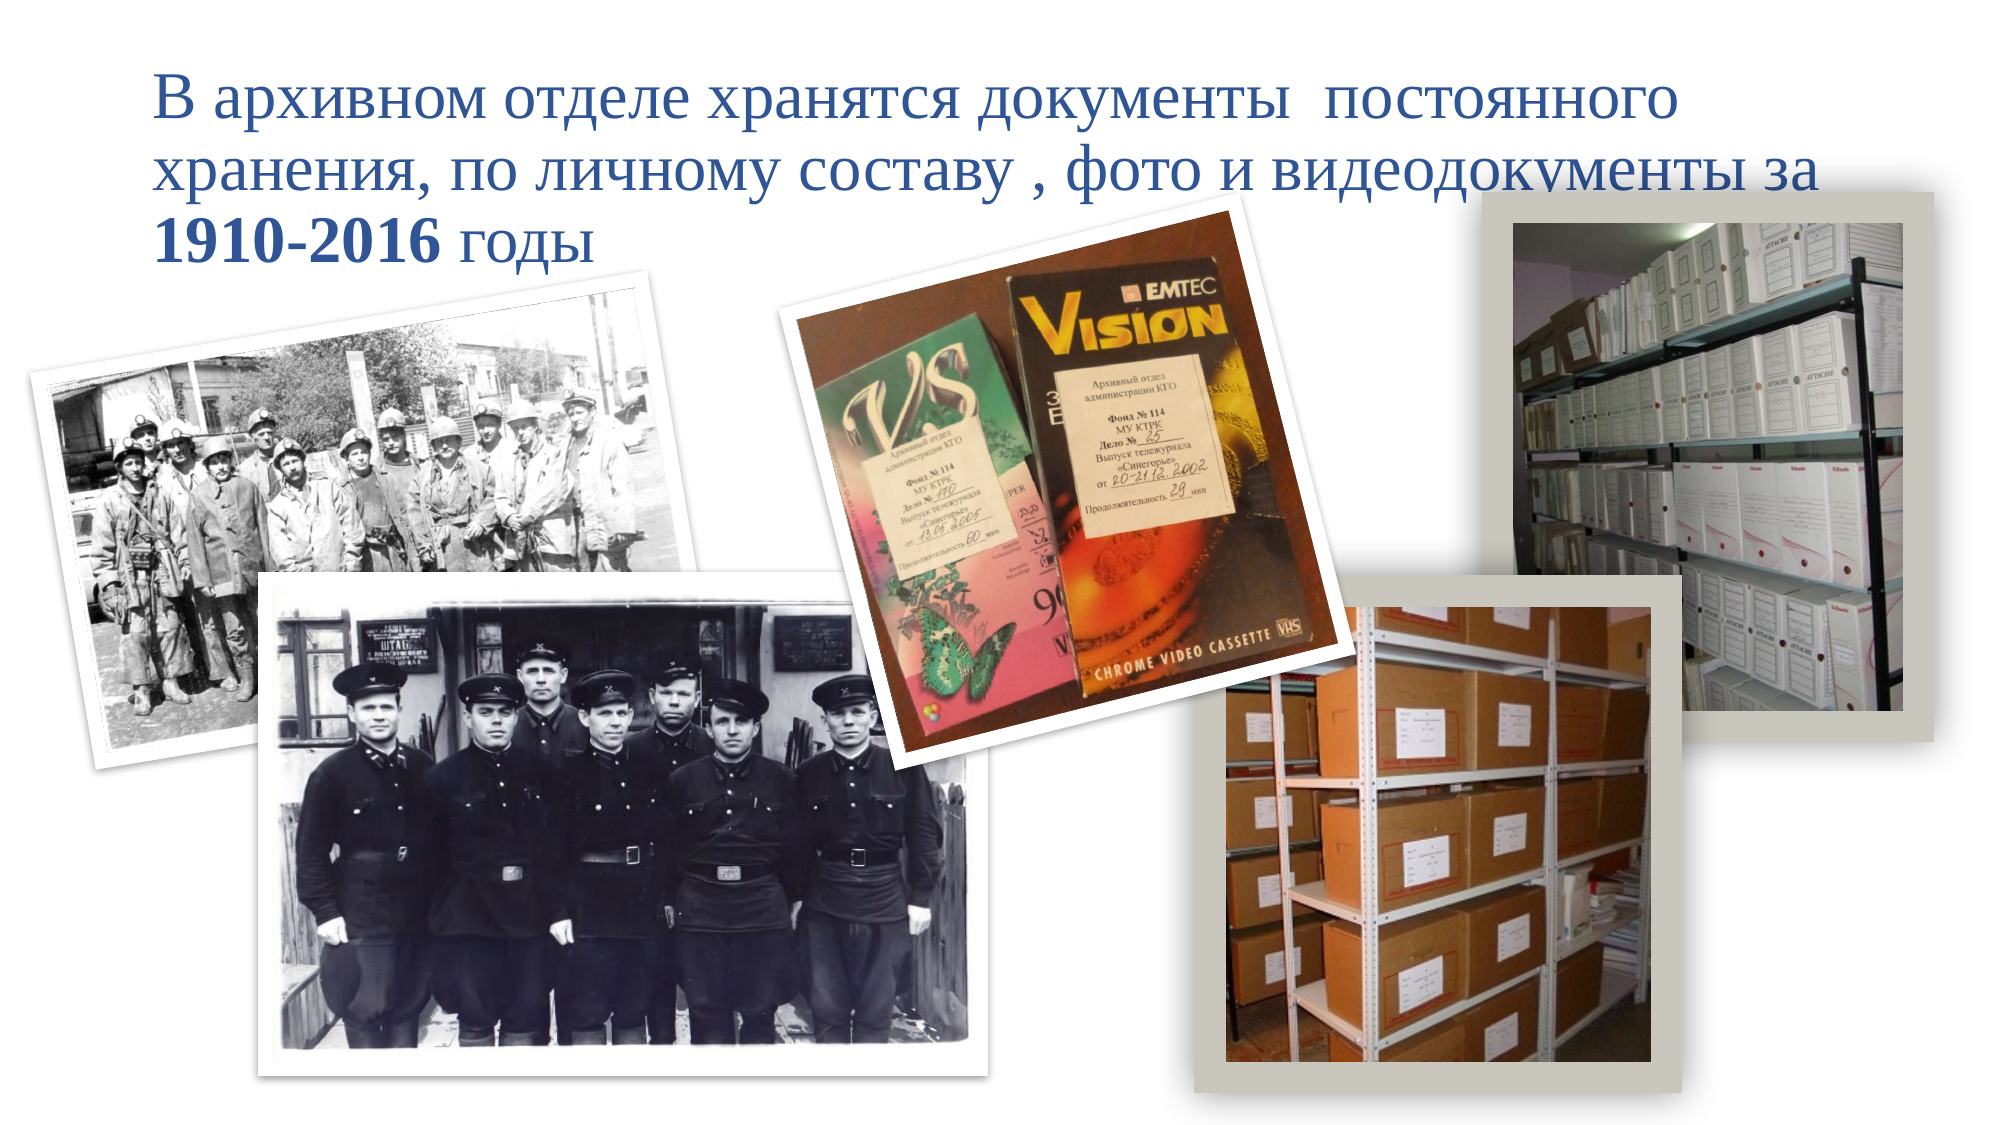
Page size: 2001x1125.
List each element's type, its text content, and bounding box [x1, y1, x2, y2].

picture [798, 211, 1903, 1062]
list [272, 586, 974, 1062]
picture [48, 289, 682, 752]
title В архивном отделе хранятся документы постоянного хранения, по личному составу , фото и видеодокументы за 1910-2016 годы [137, 59, 1863, 278]
